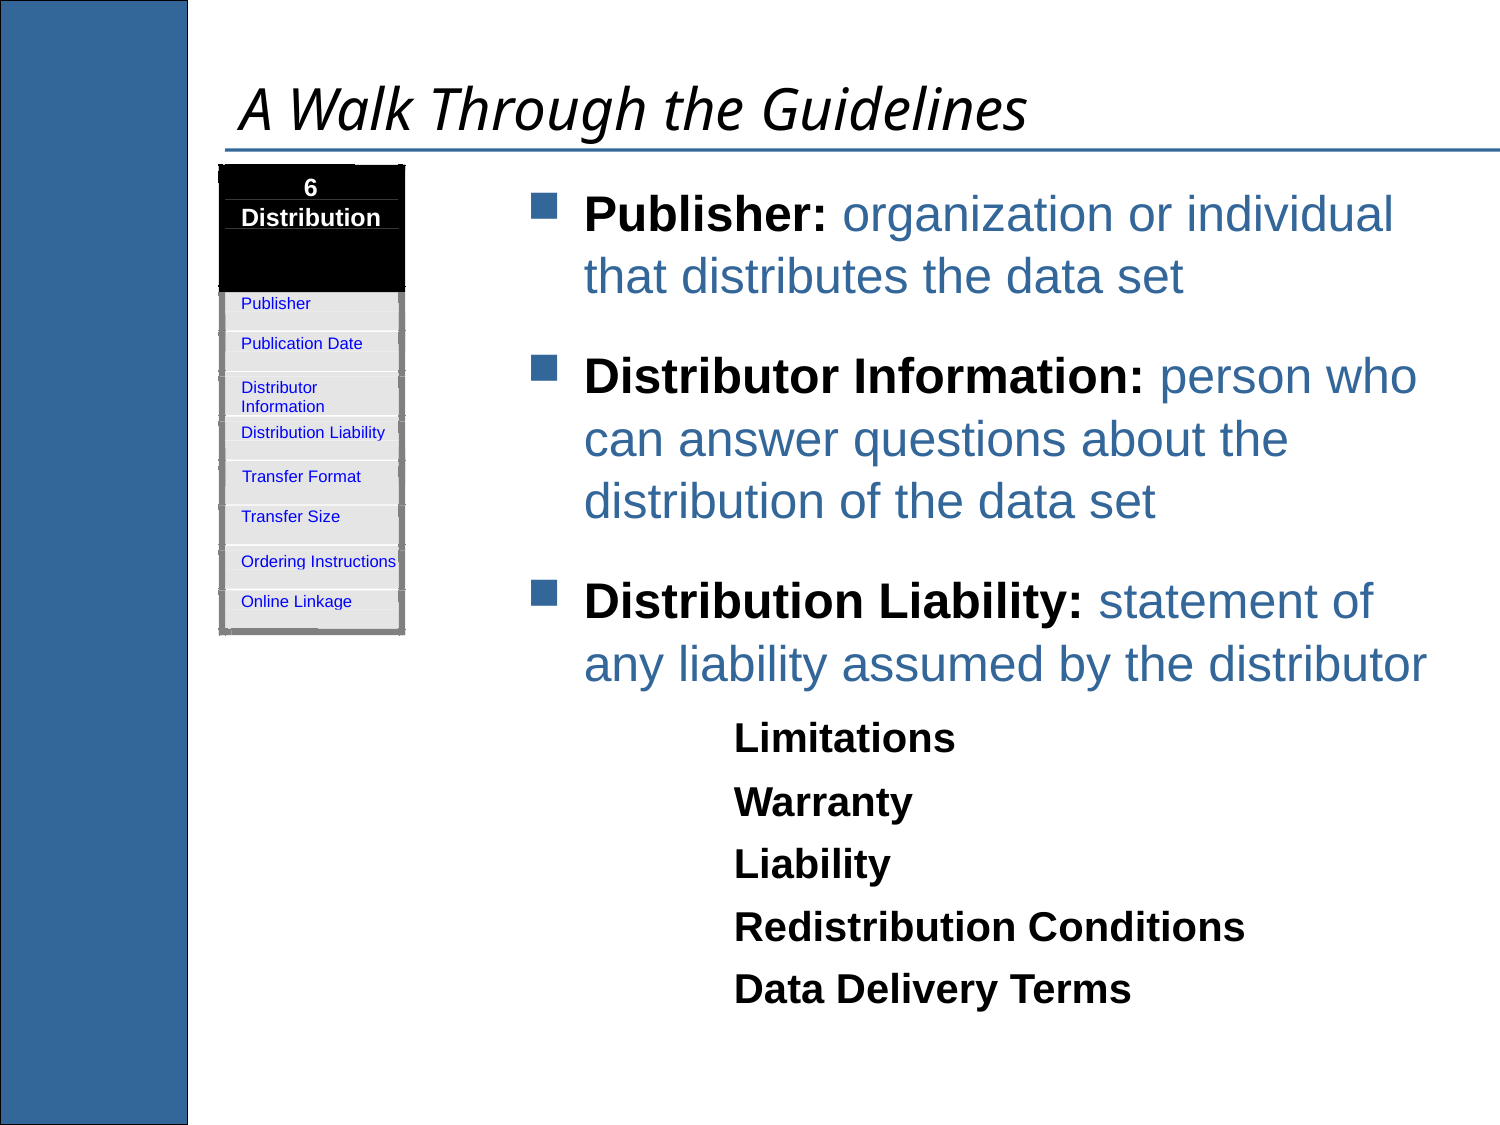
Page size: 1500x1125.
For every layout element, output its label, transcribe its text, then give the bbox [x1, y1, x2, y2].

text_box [218, 164, 406, 636]
list Publisher: organization or individual that distributes the data set Distributor Information: person who can answer questions about the distribution of the data set Distribution Liability: statement of any liability assumed by the distributor Limitations Warranty Liability Redistribution Conditions Data Delivery Terms [512, 171, 1463, 1038]
title A Walk Through the Guidelines [225, 37, 1463, 150]
